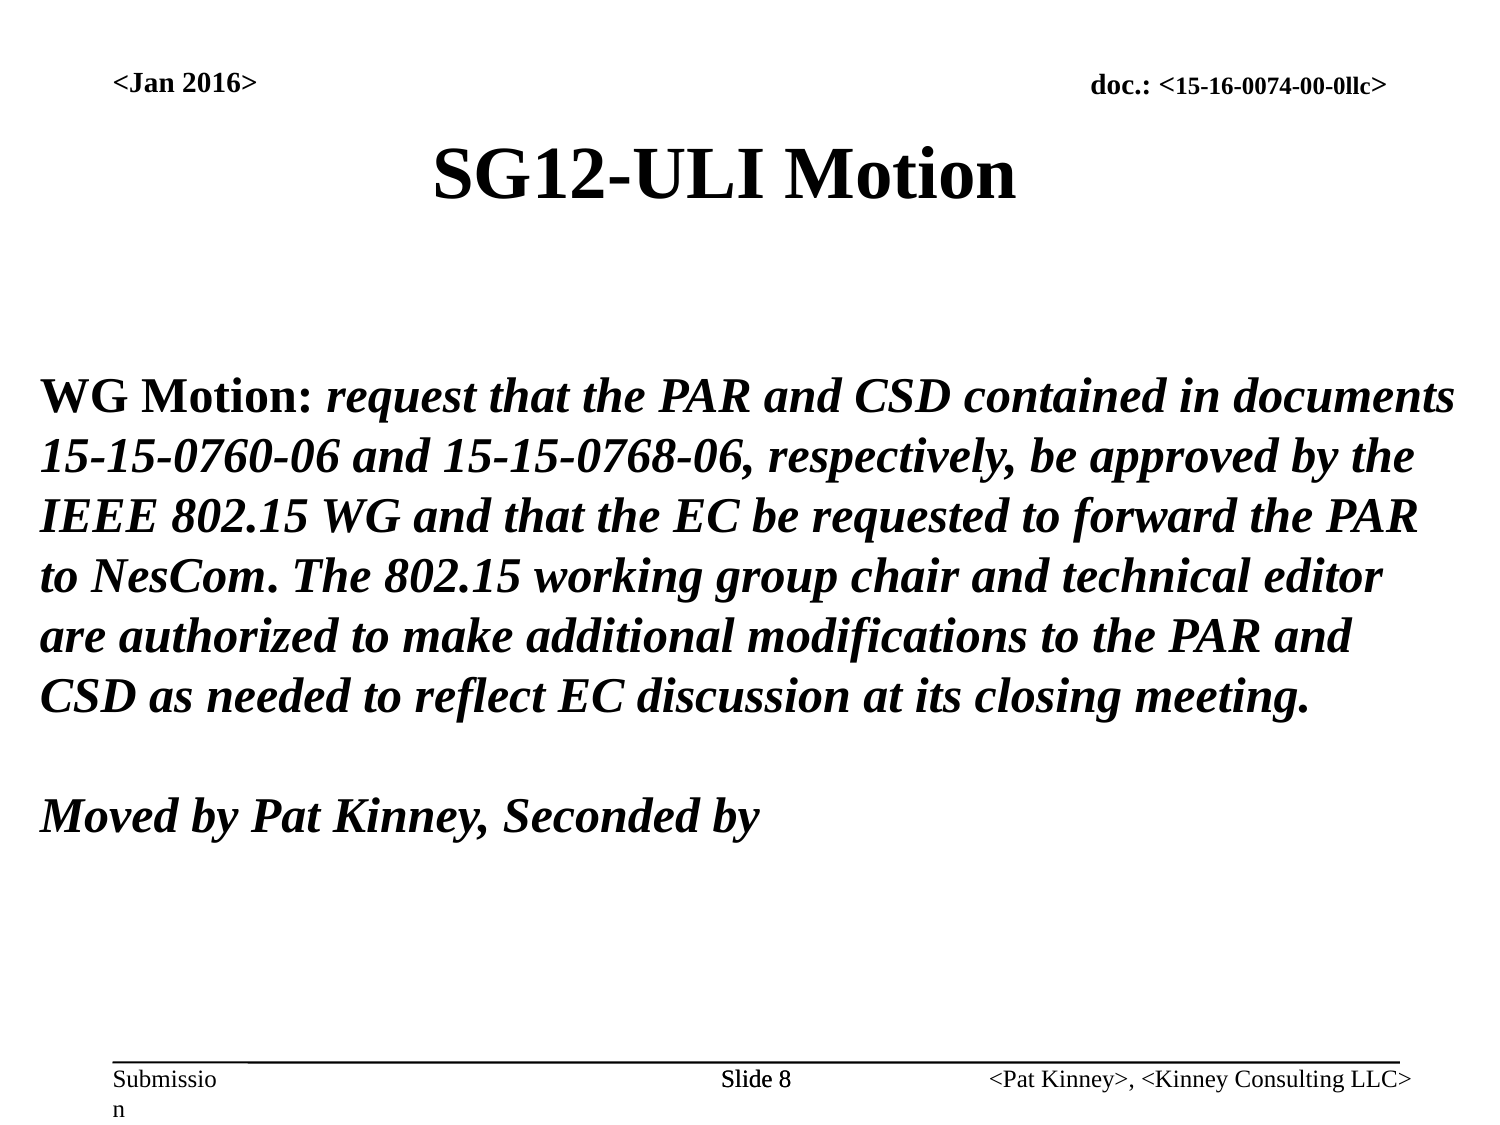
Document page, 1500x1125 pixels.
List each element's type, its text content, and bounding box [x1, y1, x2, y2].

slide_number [112, 62, 376, 87]
footer <Pat Kinney>, <Kinney Consulting LLC> [899, 1061, 1413, 1093]
text_box Slide 8 [675, 1062, 838, 1093]
title SG12-ULI Motion [87, 87, 1363, 250]
text_box WG Motion: request that the PAR and CSD contained in documents 15-15-0760-06 and 15-15-0768-06, respectively, be approved by the IEEE 802.15 WG and that the EC be requested to forward the PAR to NesCom. The 802.15 working group chair and technical editor are authorized to make additional modifications to the PAR and CSD as needed to reflect EC discussion at its closing meeting. Moved by Pat Kinney, Seconded by [24, 362, 1475, 850]
